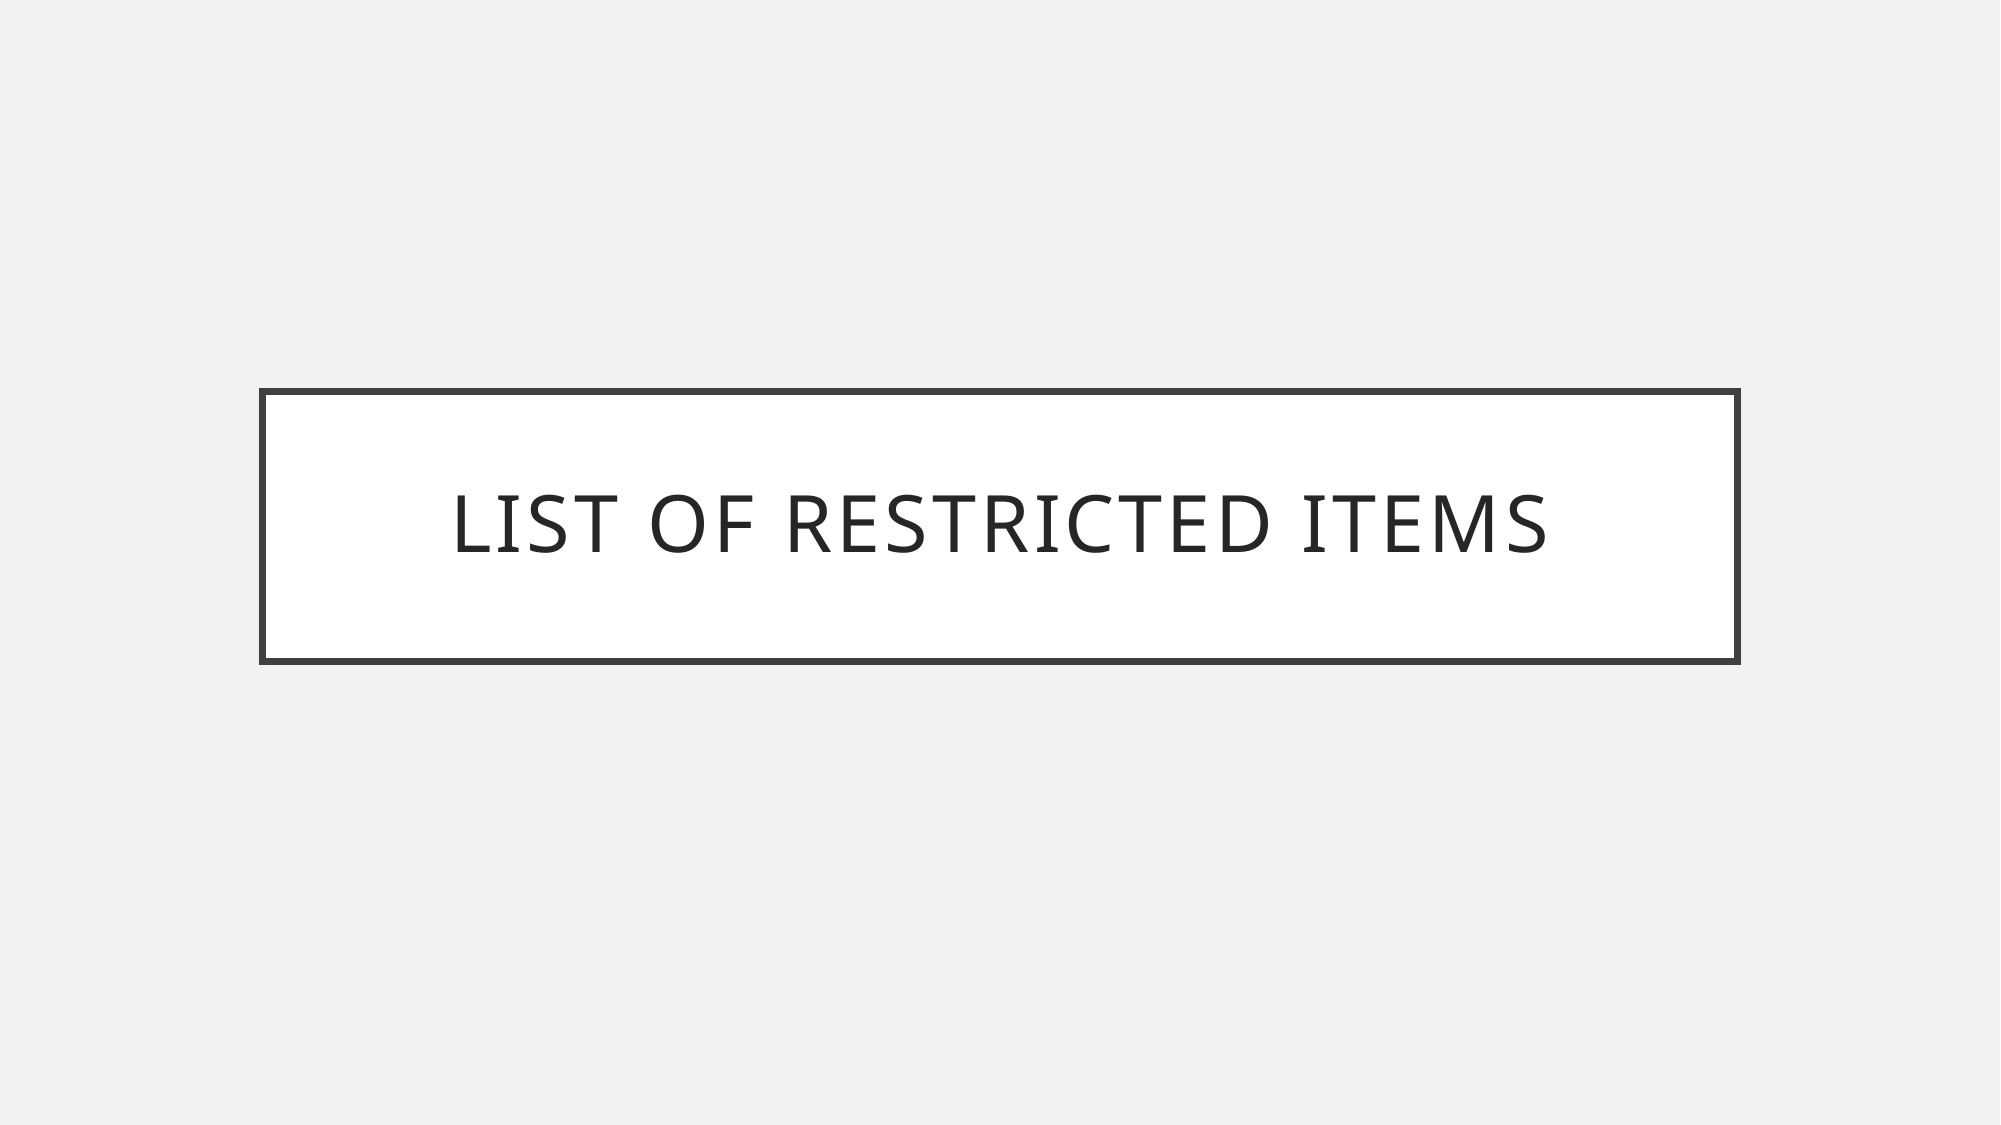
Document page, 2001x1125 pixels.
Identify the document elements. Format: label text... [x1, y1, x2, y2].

title List of restricted items [259, 388, 1741, 665]
